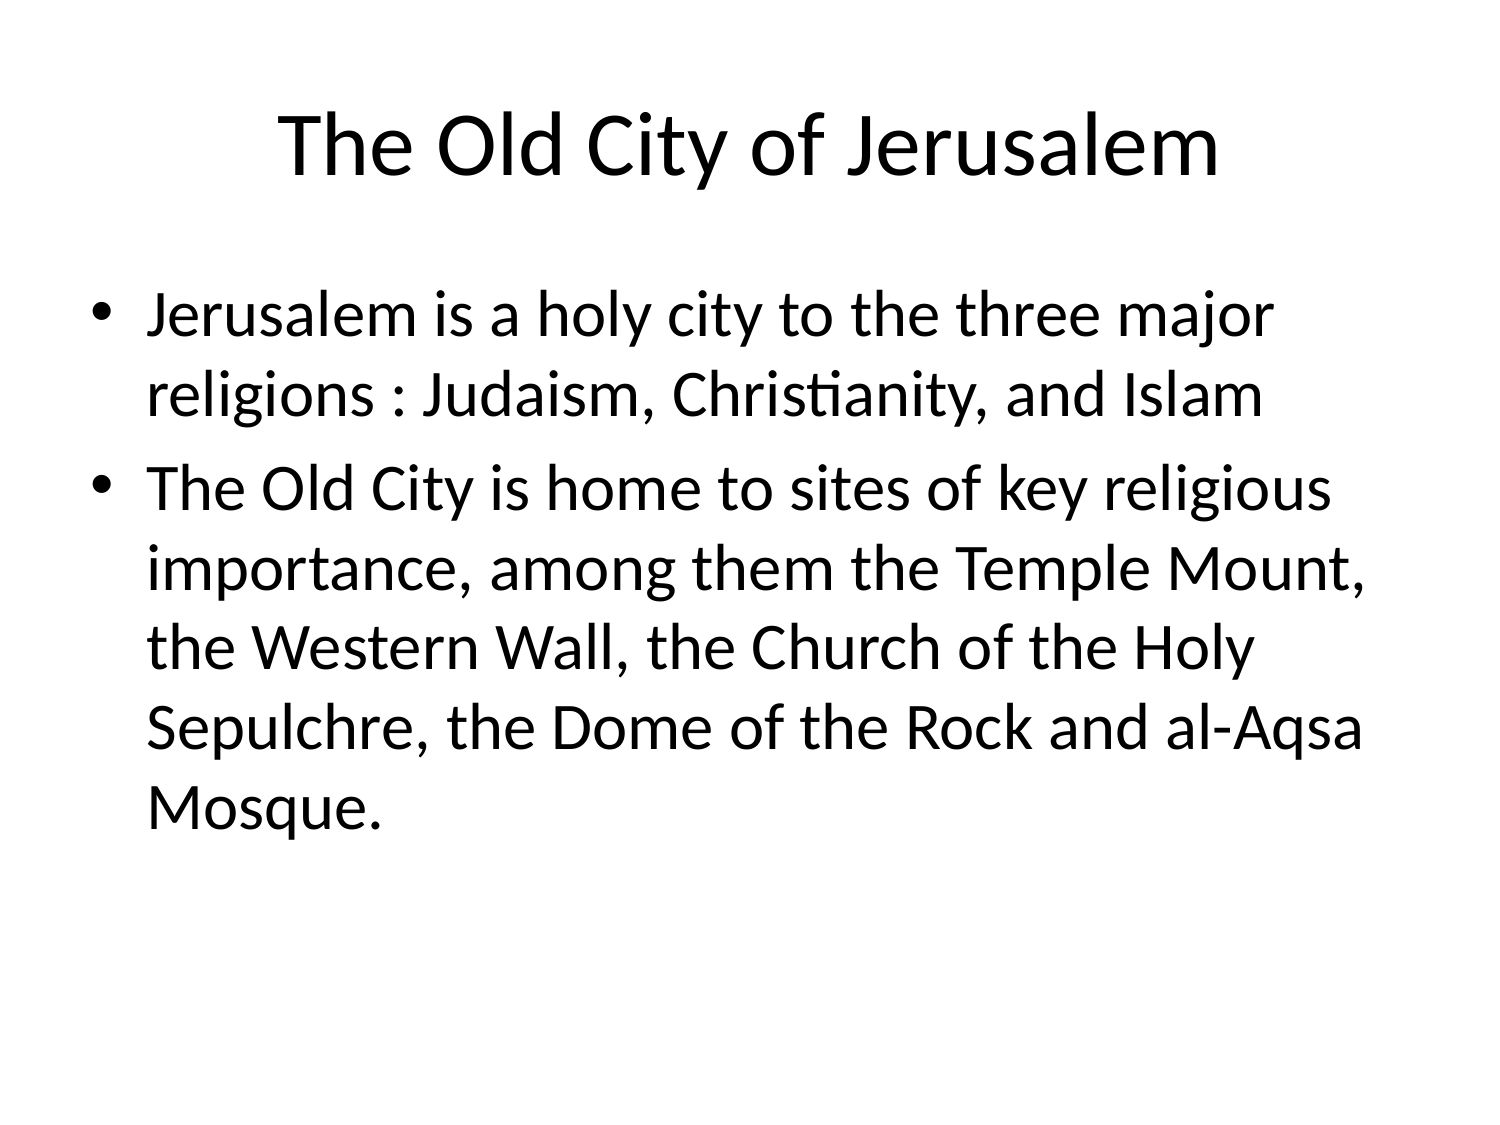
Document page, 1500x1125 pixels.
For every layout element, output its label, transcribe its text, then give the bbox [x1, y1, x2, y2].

title The Old City of Jerusalem [75, 45, 1425, 233]
list Jerusalem is a holy city to the three major religions : Judaism, Christianity, and Islam The Old City is home to sites of key religious importance, among them the Temple Mount, the Western Wall, the Church of the Holy Sepulchre, the Dome of the Rock and al-Aqsa Mosque. [75, 262, 1425, 1005]
